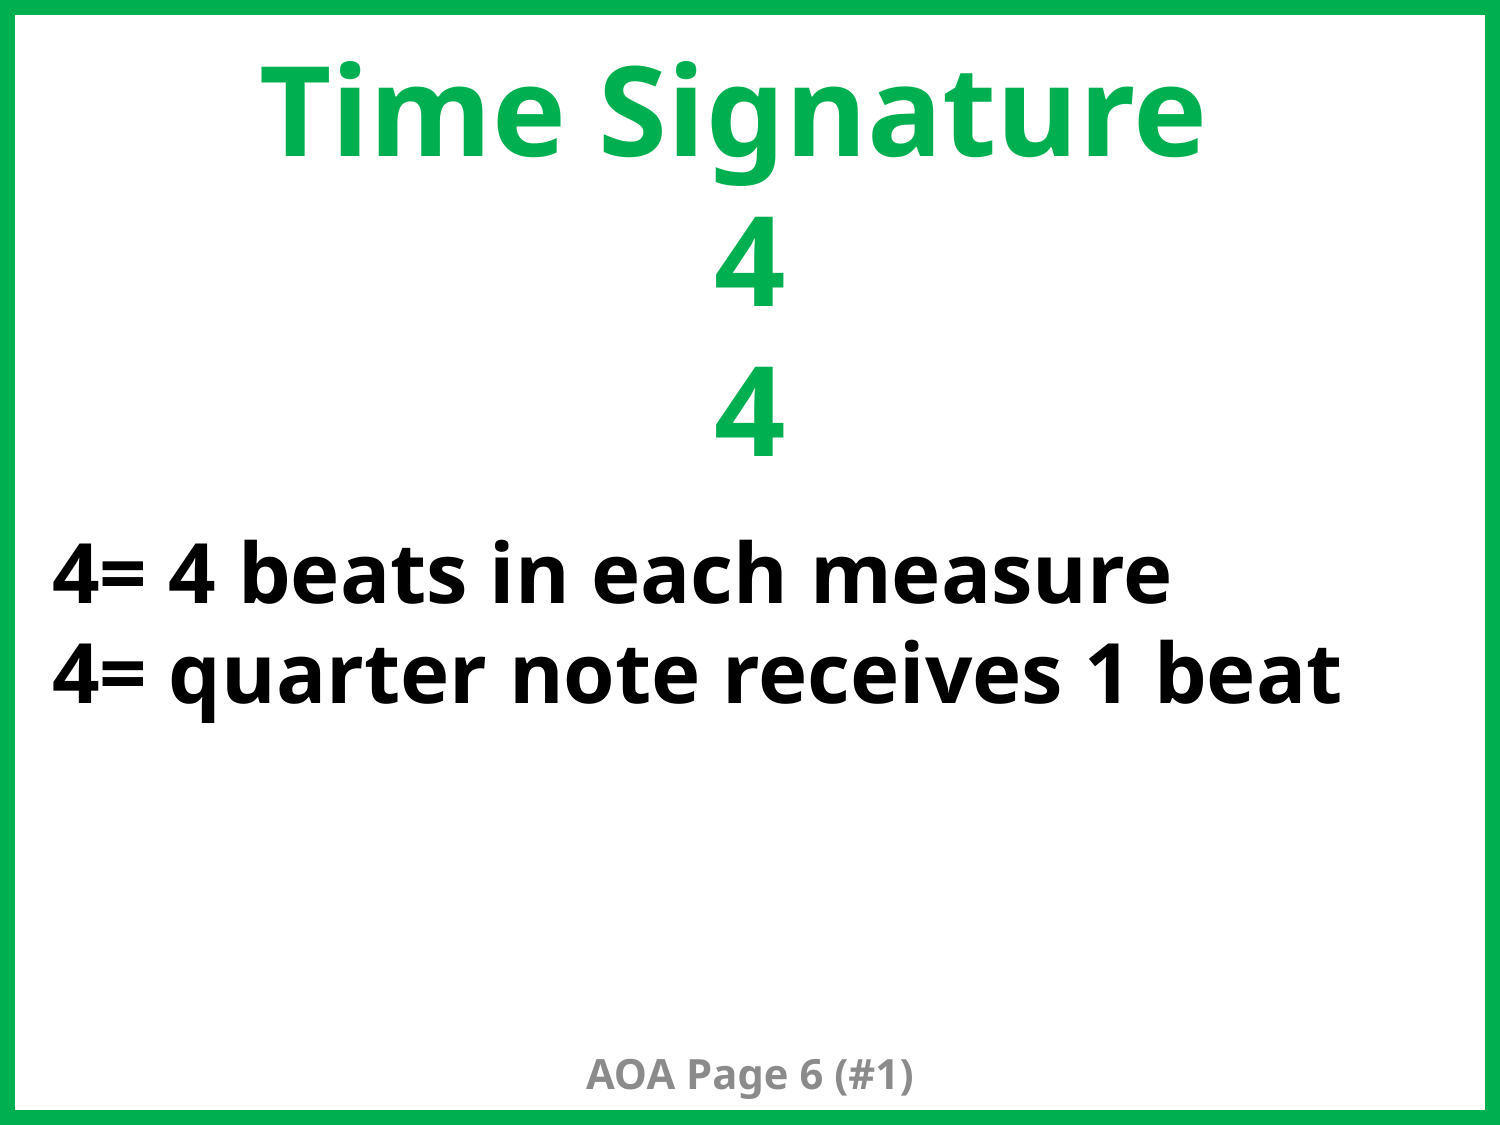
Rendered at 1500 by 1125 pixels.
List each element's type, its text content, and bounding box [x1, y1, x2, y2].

text_box 4= 4 beats in each measure 4= quarter note receives 1 beat [37, 512, 1463, 728]
text_box [0, 0, 1500, 1125]
footer AOA Page 6 (#1) [512, 1042, 988, 1103]
